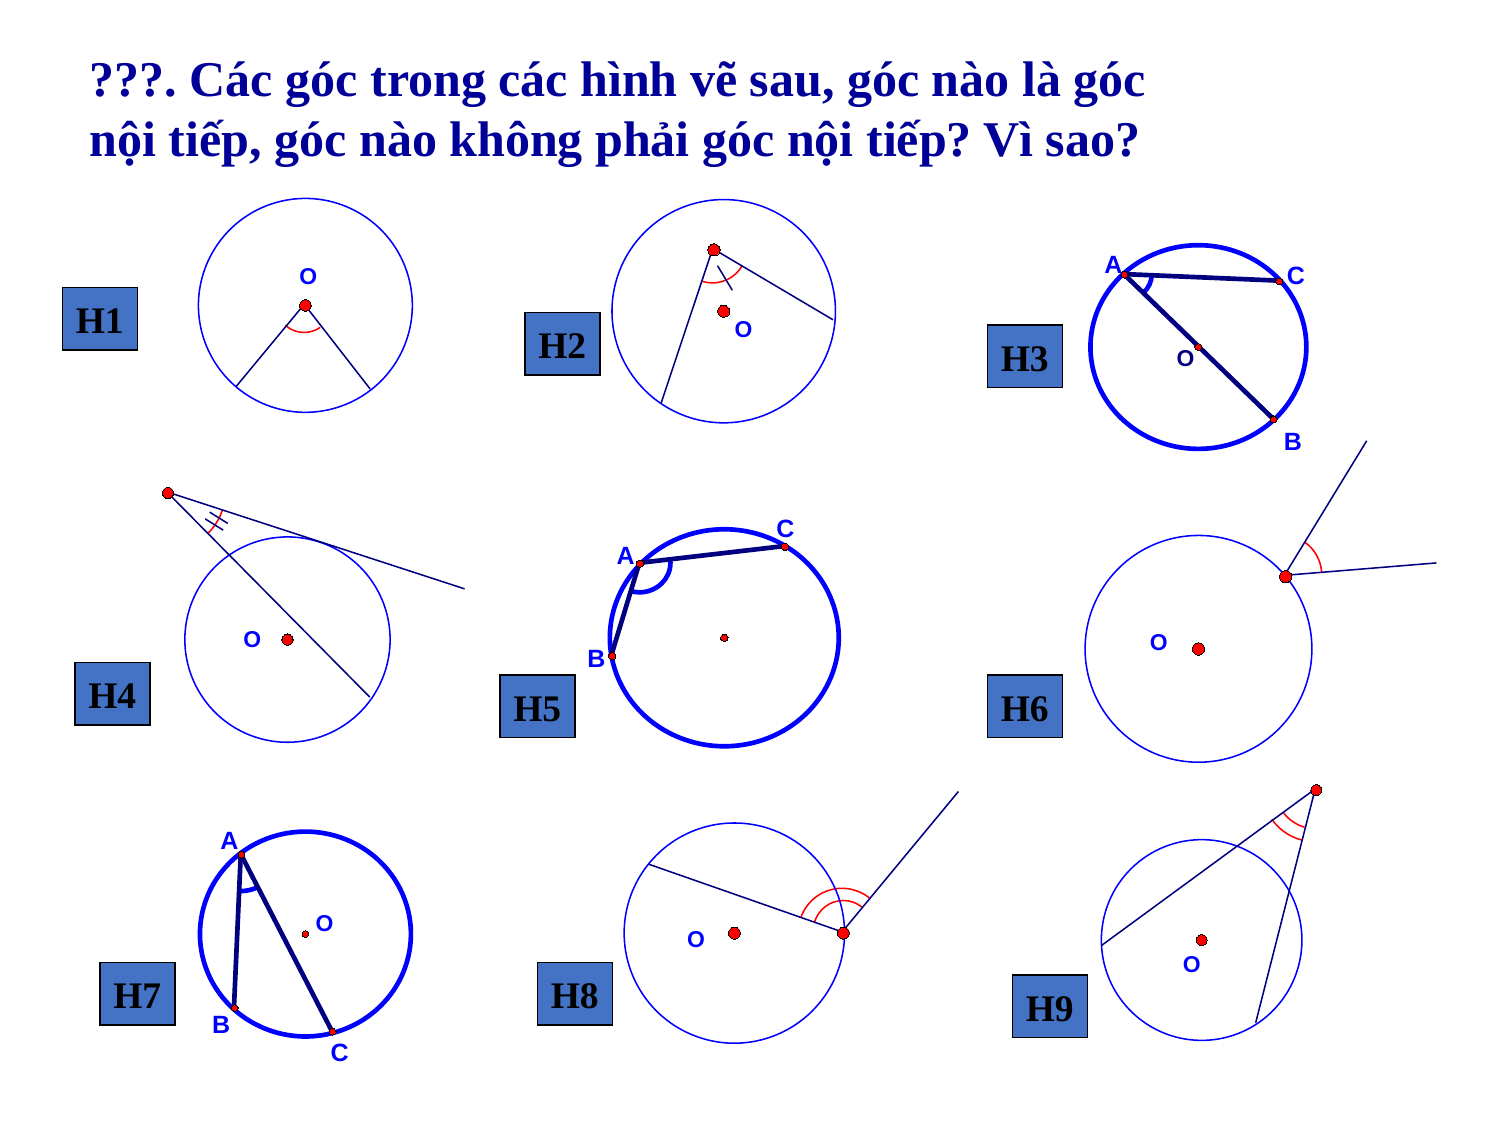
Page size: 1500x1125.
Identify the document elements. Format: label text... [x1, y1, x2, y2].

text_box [587, 174, 863, 448]
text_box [1076, 231, 1321, 464]
text_box [787, 562, 1074, 855]
text_box H3 [987, 324, 1063, 388]
text_box H6 [987, 674, 1060, 738]
text_box H2 [524, 312, 587, 375]
text_box H5 [499, 674, 575, 738]
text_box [174, 174, 436, 436]
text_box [1060, 410, 1467, 788]
text_box H1 [62, 287, 138, 350]
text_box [599, 762, 988, 1068]
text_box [199, 824, 411, 1067]
text_box H7 [99, 962, 175, 1025]
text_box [587, 512, 839, 747]
text_box H9 [1012, 974, 1074, 1038]
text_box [1074, 788, 1347, 1063]
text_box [137, 462, 492, 765]
text_box H8 [537, 962, 599, 1025]
text_box ???. Các góc trong các hình vẽ sau, góc nào là góc nội tiếp, góc nào không phải góc nội tiếp? Vì sao? [74, 37, 1263, 175]
text_box H4 [74, 662, 137, 725]
